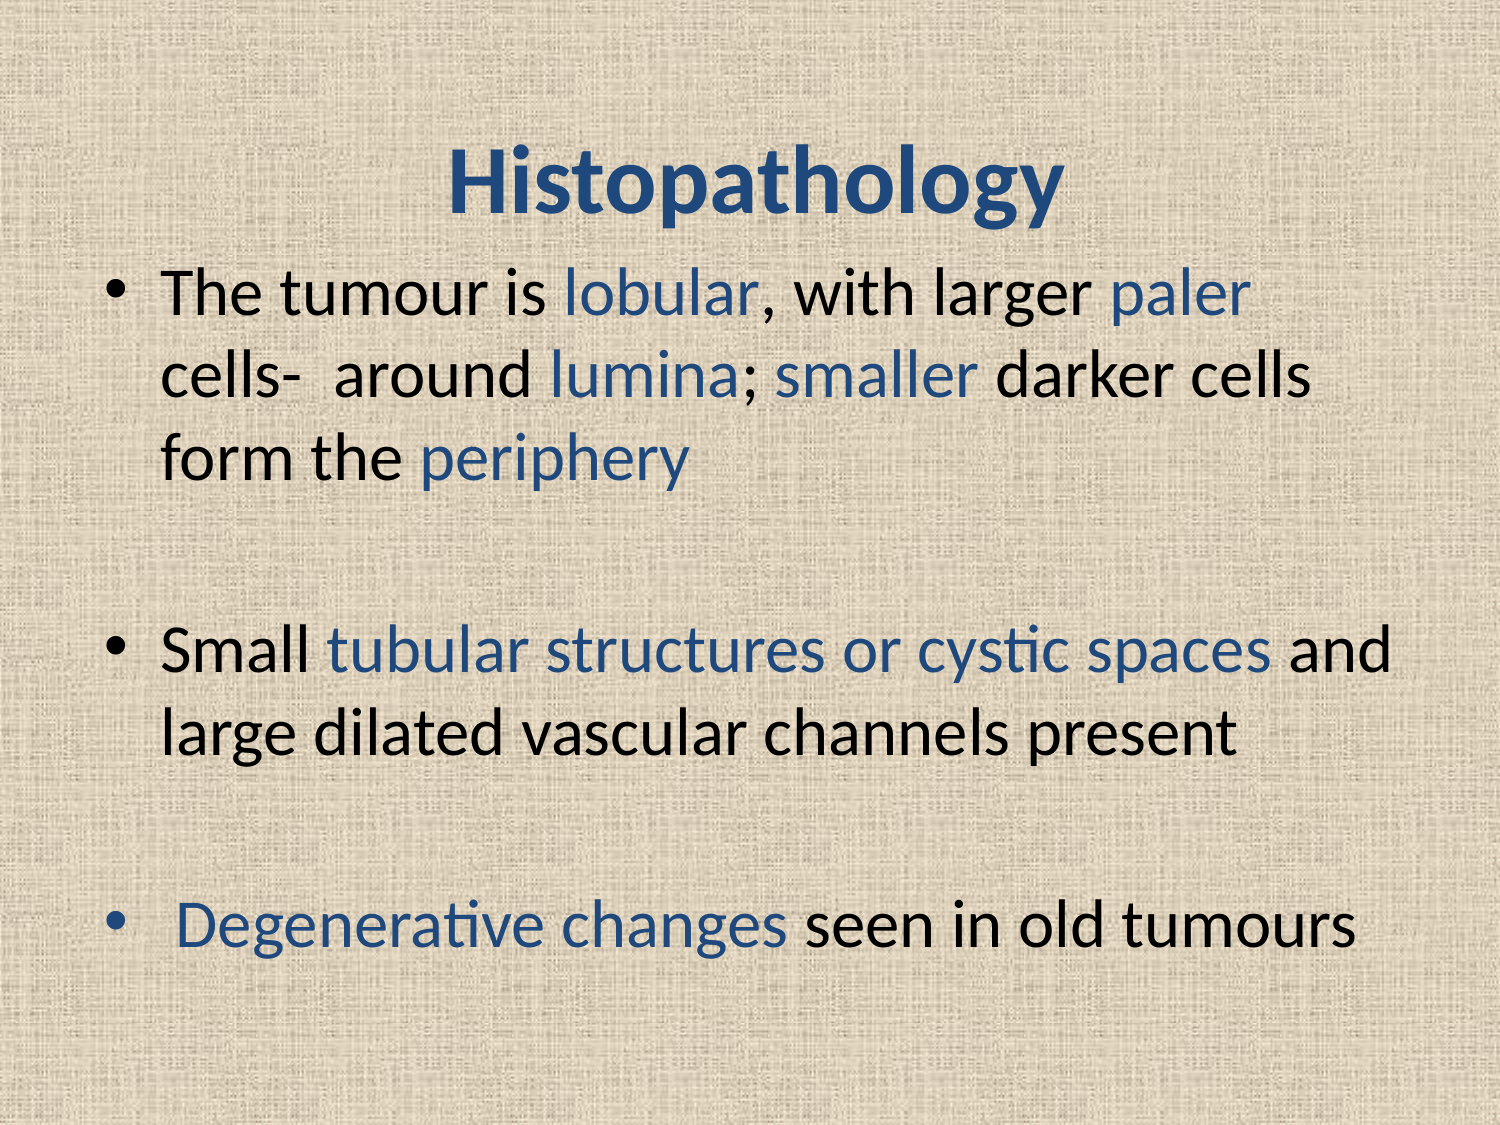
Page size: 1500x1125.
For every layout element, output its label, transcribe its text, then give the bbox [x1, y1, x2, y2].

list Histopathology The tumour is lobular, with larger paler cells- around lumina; smaller darker cells form the periphery Small tubular structures or cystic spaces and large dilated vascular channels present Degenerative changes seen in old tumours [89, 107, 1425, 1088]
picture [0, 0, 1500, 1125]
